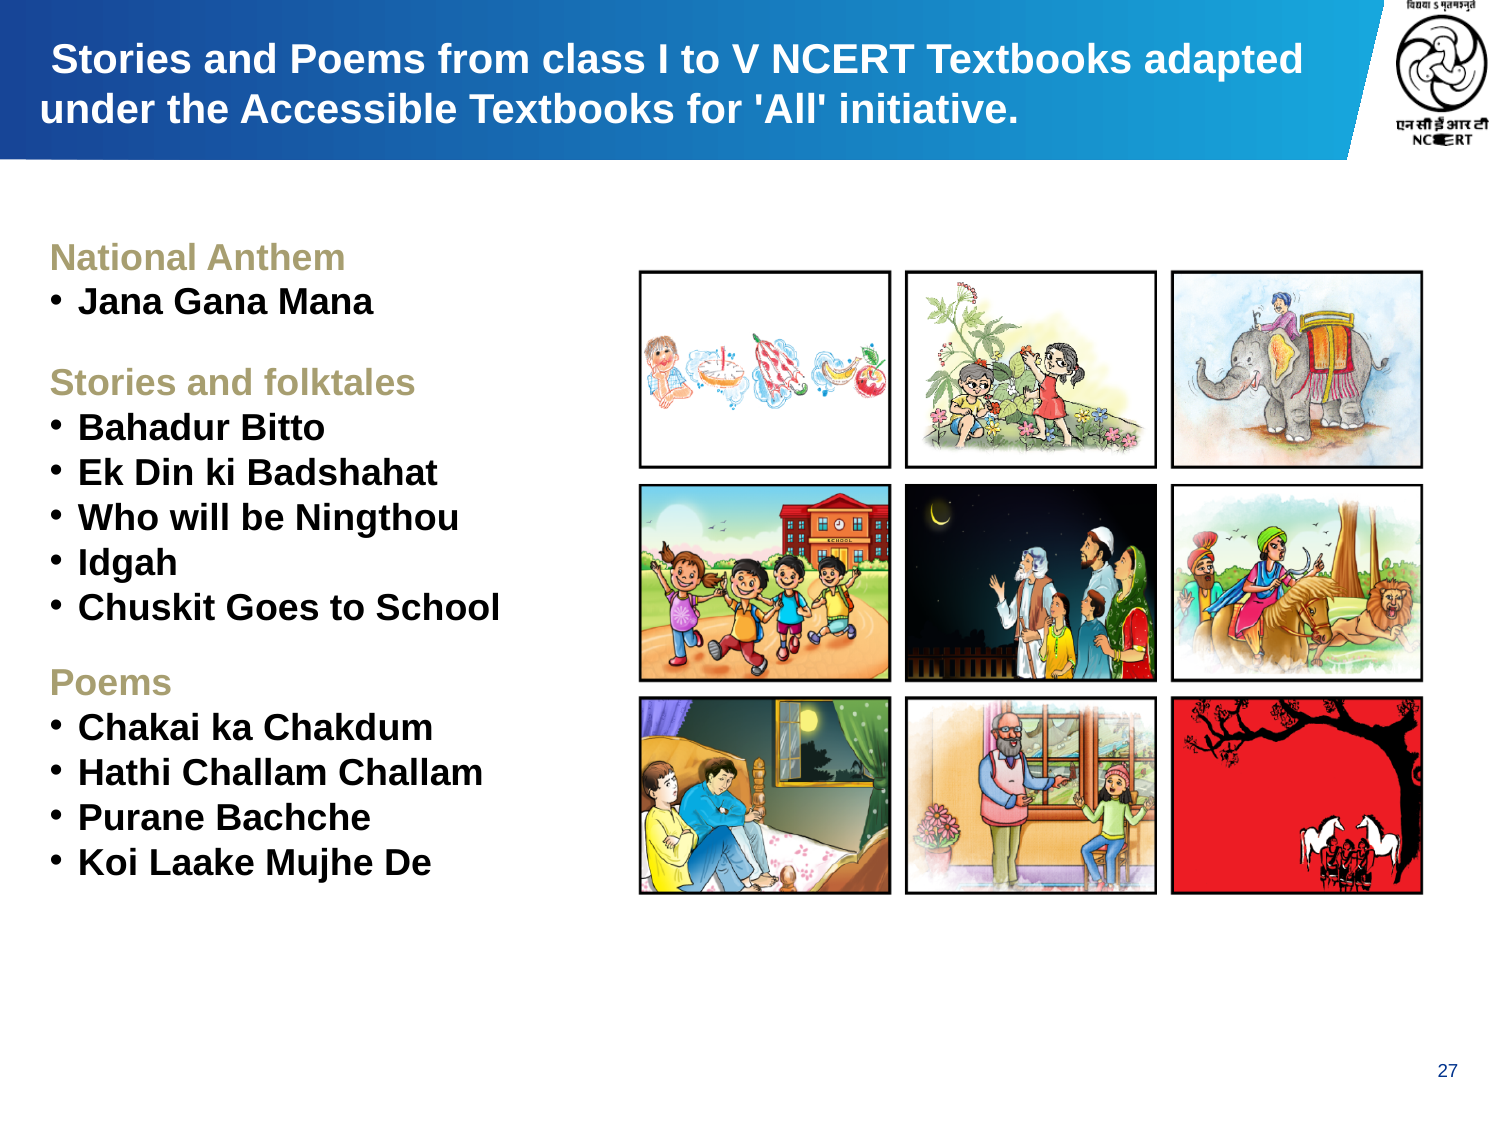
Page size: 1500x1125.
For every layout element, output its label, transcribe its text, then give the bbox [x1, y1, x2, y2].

picture [1396, 0, 1489, 146]
title Stories and Poems from class I to V NCERT Textbooks adapted under the Accessible Textbooks for 'All' initiative. [39, 31, 1362, 133]
text_box Poems Chakai ka Chakdum Hathi Challam Challam Purane Bachche Koi Laake Mujhe De [34, 649, 583, 890]
text_box National Anthem Jana Gana Mana [34, 224, 587, 330]
text_box Stories and folktales Bahadur Bitto Ek Din ki Badshahat Who will be Ningthou Idgah Chuskit Goes to School [34, 349, 583, 635]
picture [588, 224, 1466, 938]
